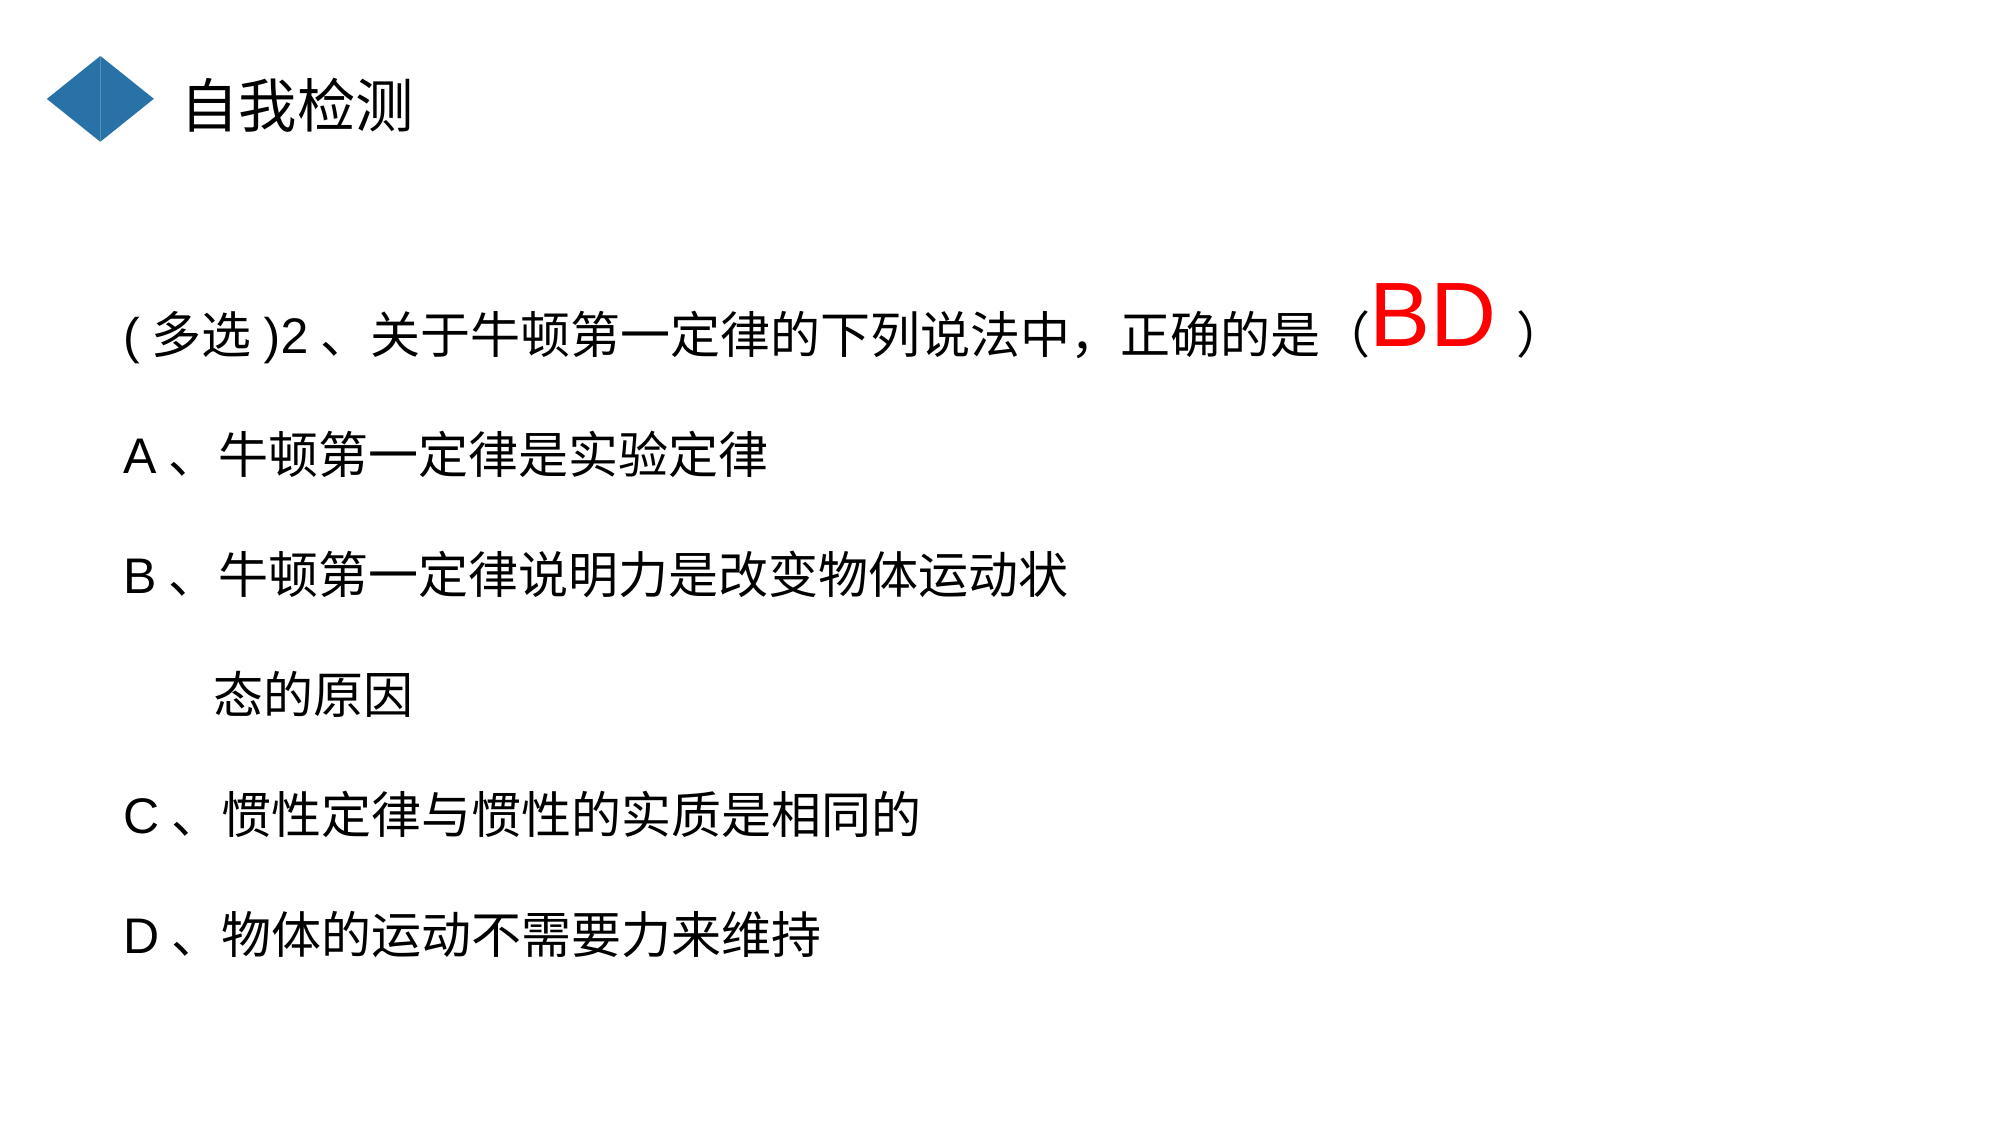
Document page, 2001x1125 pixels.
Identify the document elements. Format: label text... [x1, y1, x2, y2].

text_box 自我检测 [165, 62, 429, 147]
text_box (多选)2、关于牛顿第一定律的下列说法中，正确的是（ ） A、牛顿第一定律是实验定律 B、牛顿第一定律说明力是改变物体运动状 态的原因 C、惯性定律与惯性的实质是相同的 D、物体的运动不需要力来维持 [108, 236, 1720, 971]
text_box BD [1354, 248, 1512, 373]
